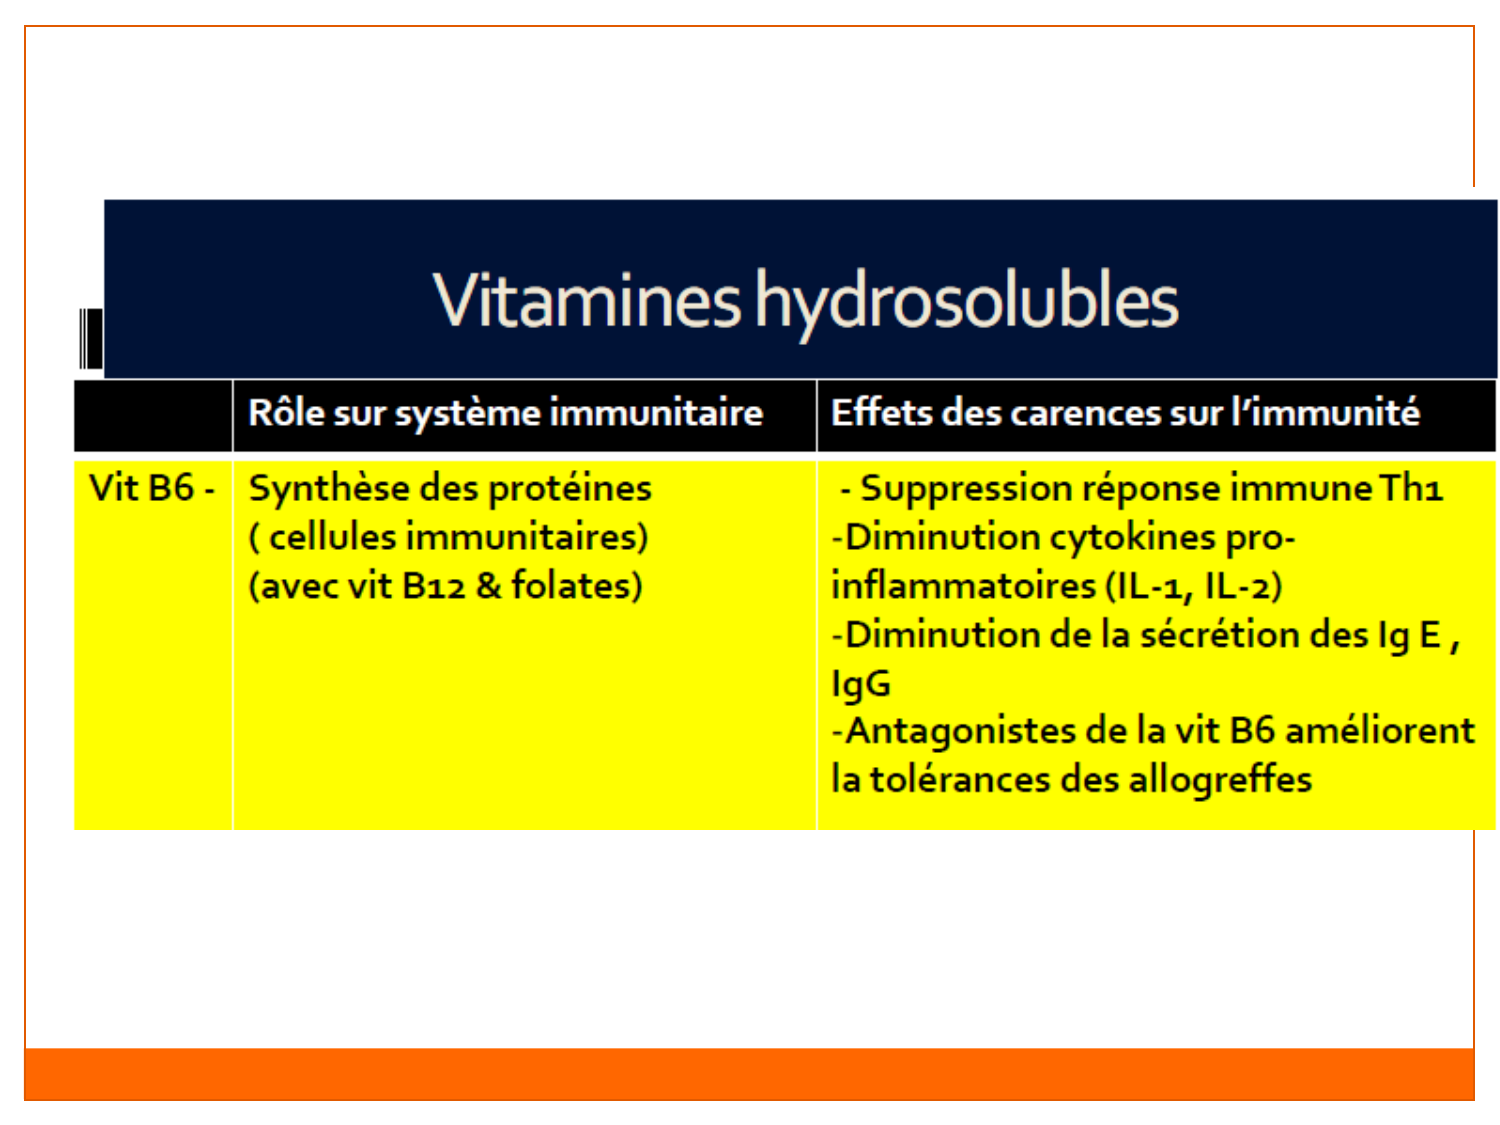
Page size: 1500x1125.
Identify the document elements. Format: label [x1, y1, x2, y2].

picture [53, 187, 1500, 830]
